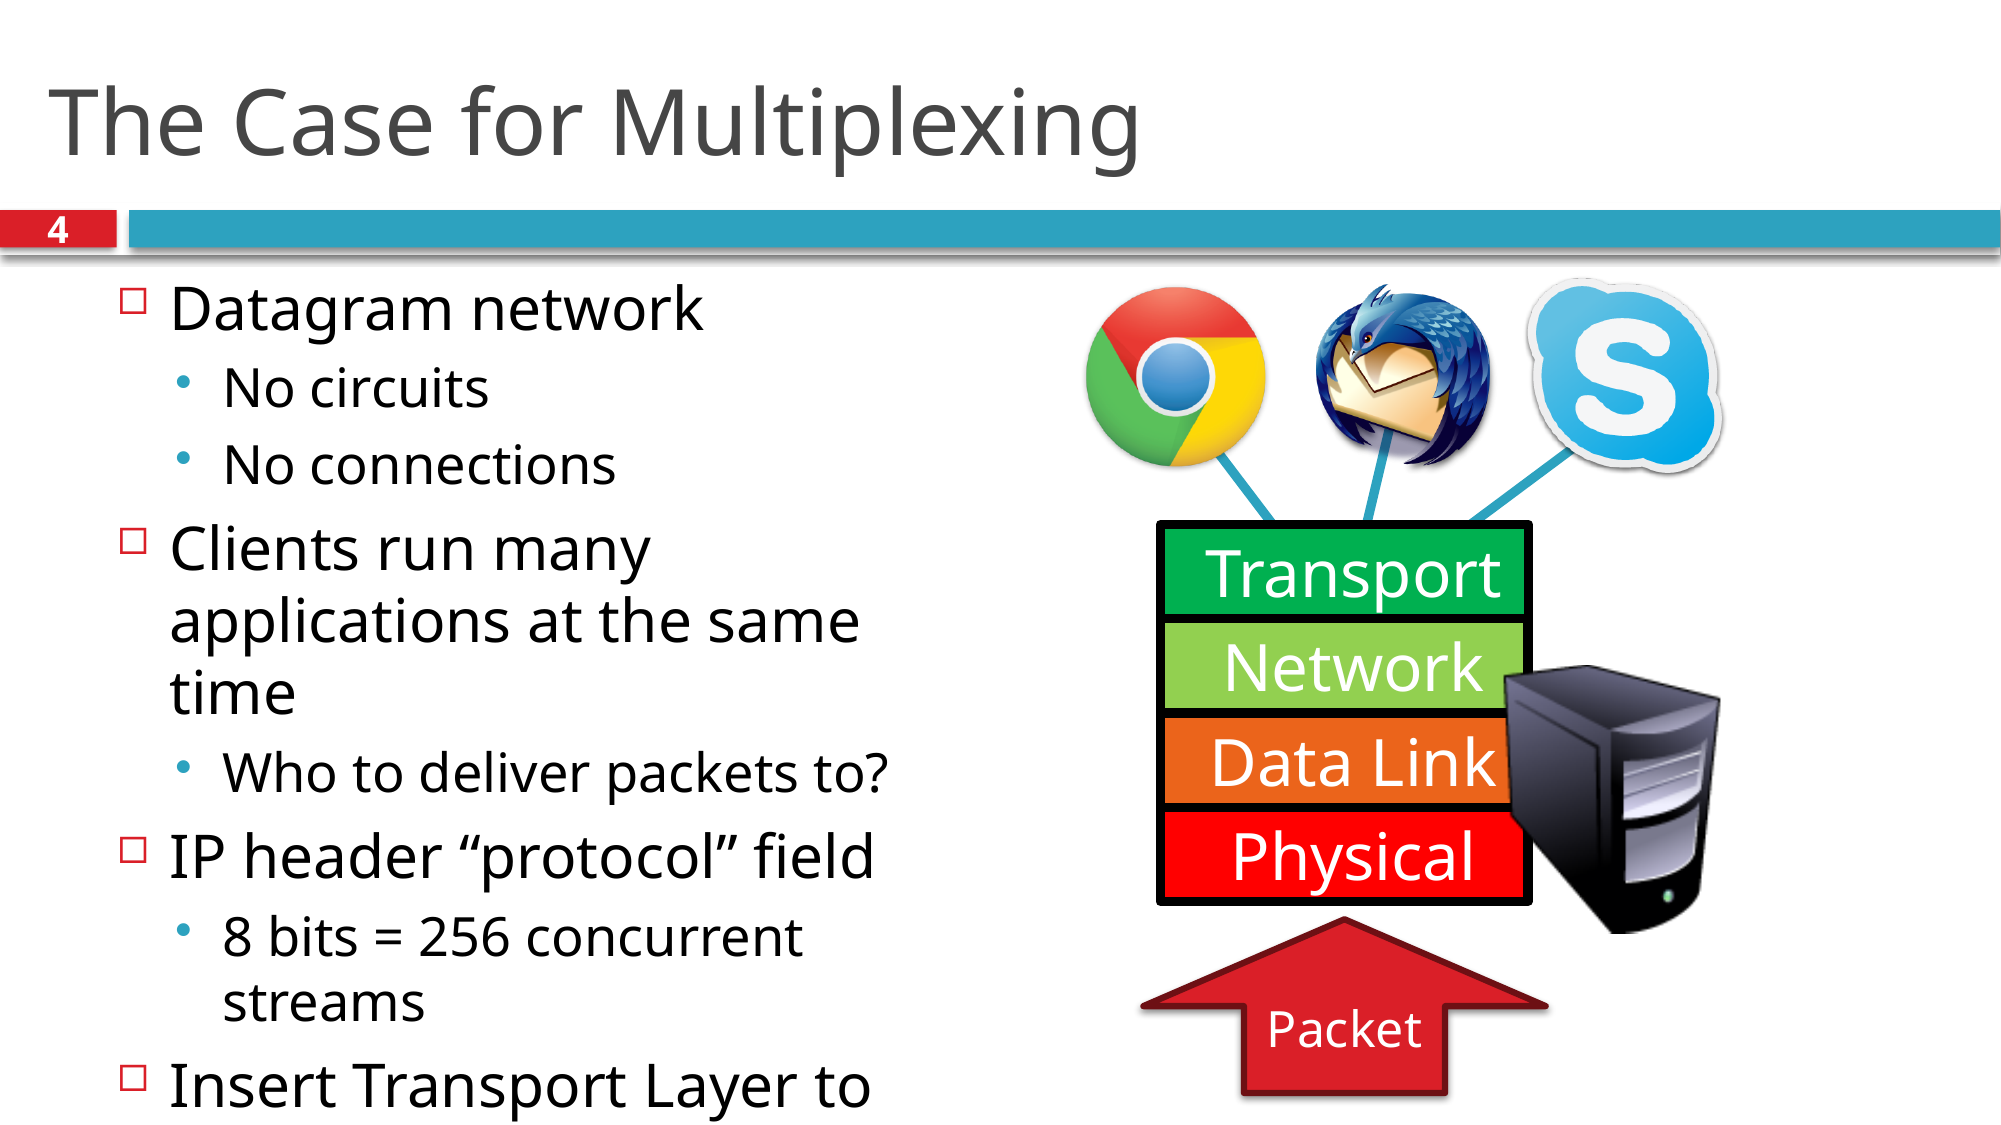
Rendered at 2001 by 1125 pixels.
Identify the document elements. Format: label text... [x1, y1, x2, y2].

picture [1476, 664, 1746, 934]
title The Case for Multiplexing [33, 37, 1967, 200]
list Datagram network No circuits No connections Clients run many applications at the same time Who to deliver packets to? IP header “protocol” field 8 bits = 256 concurrent streams Insert Transport Layer to handle demultiplexing [102, 262, 1019, 1100]
picture [1512, 265, 1734, 488]
text_box Data Link [1159, 712, 1471, 806]
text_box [1343, 480, 1670, 619]
picture [1303, 277, 1501, 476]
slide_number 4 [0, 206, 117, 257]
picture [1073, 274, 1279, 479]
text_box Network [1159, 626, 1530, 712]
text_box Physical [1159, 806, 1471, 903]
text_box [1159, 375, 1338, 619]
text_box Packet [1142, 918, 1547, 1094]
